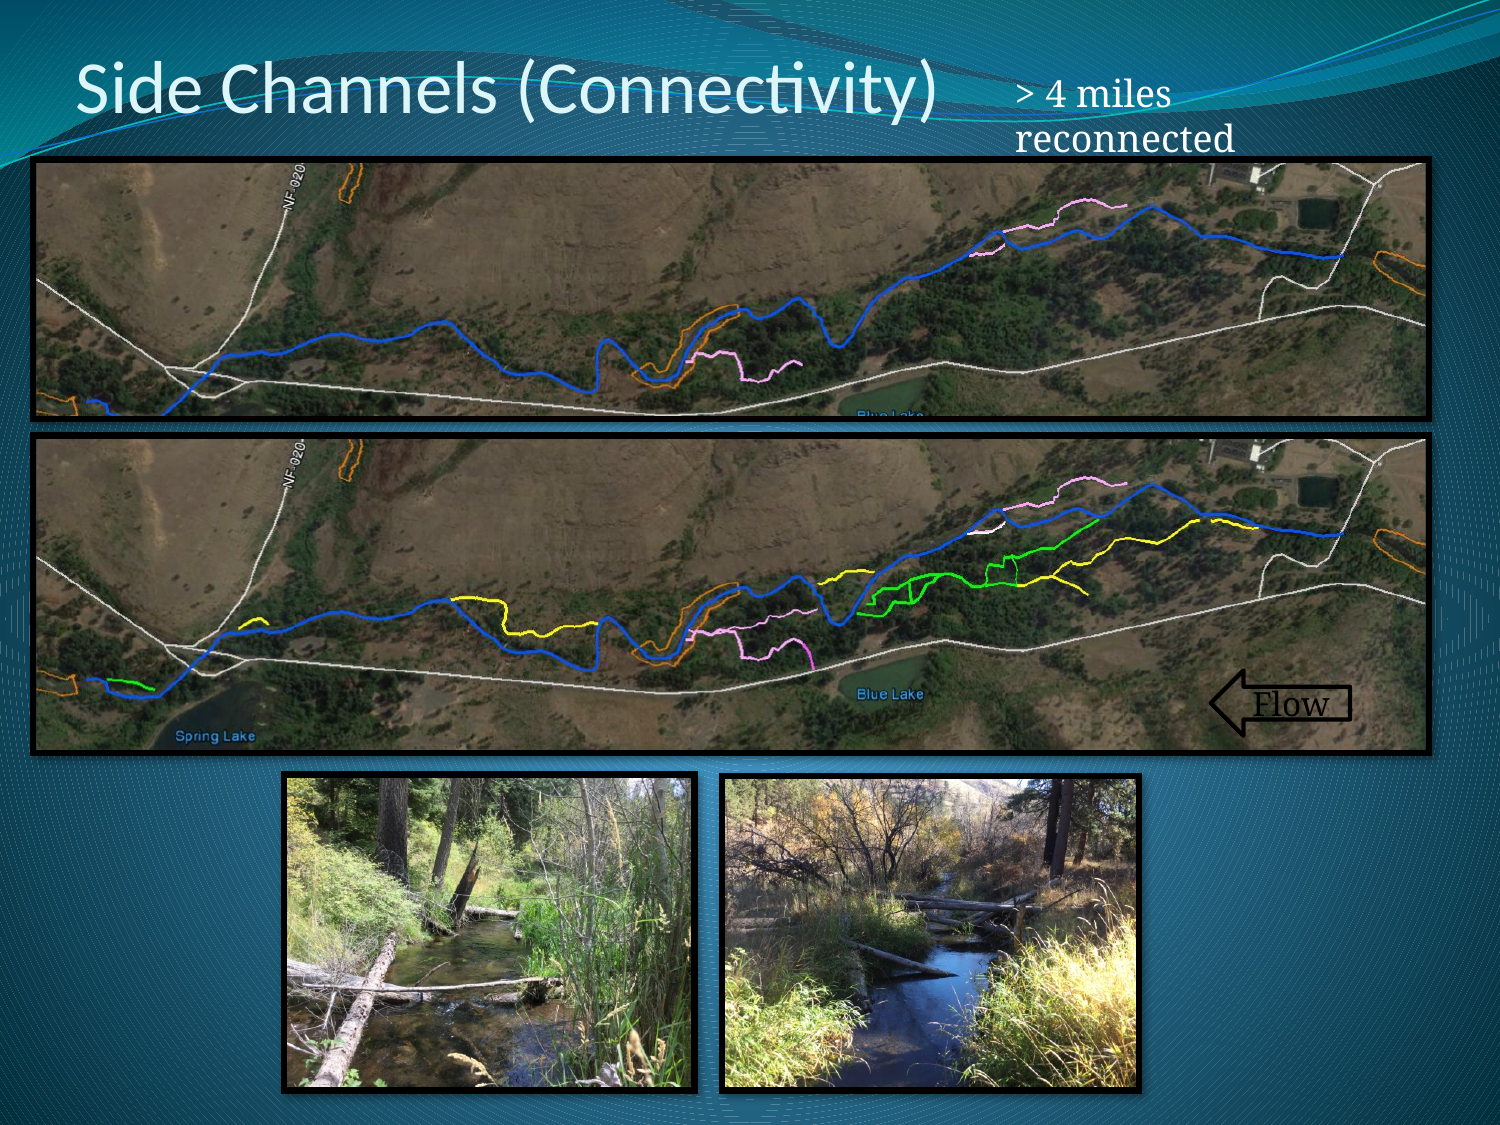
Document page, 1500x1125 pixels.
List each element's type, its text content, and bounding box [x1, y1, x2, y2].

picture [287, 777, 692, 1088]
picture [724, 779, 1136, 1088]
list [36, 162, 1426, 416]
picture [36, 438, 1426, 751]
title Side Channels (Connectivity) [75, 16, 1426, 129]
text_box > 4 miles reconnected [999, 62, 1400, 161]
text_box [1210, 670, 1401, 737]
